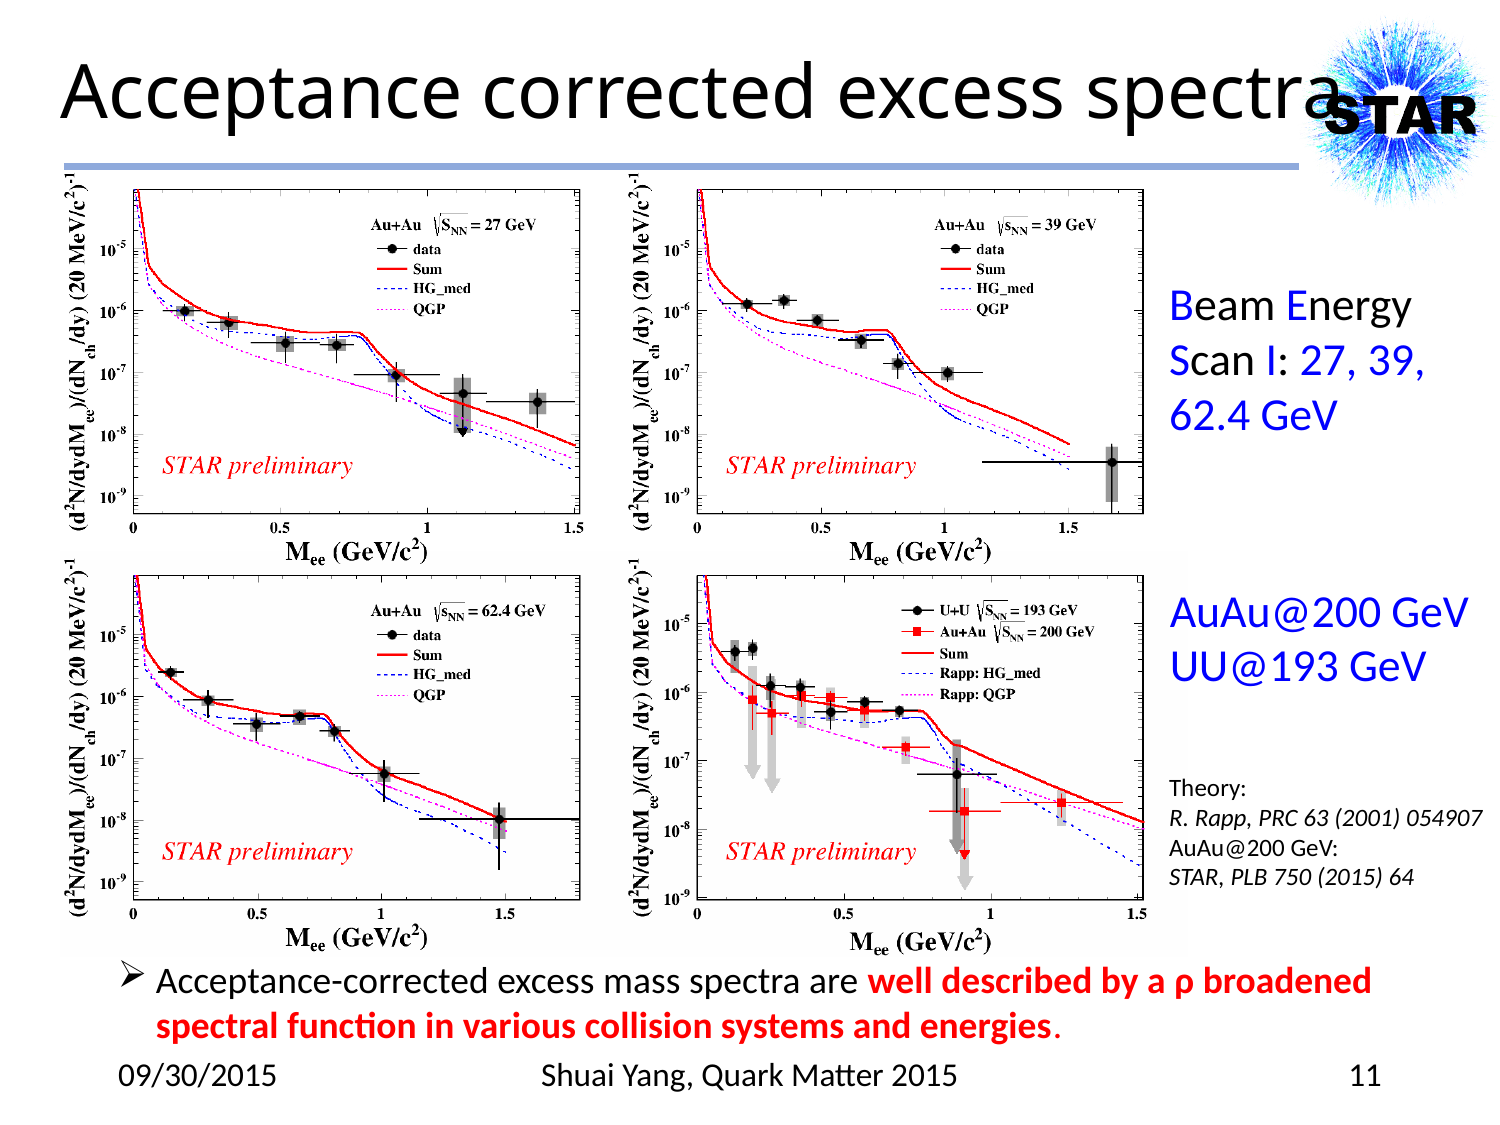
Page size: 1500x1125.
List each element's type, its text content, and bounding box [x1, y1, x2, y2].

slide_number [103, 1054, 441, 1103]
picture [1251, 0, 1500, 224]
text_box AuAu@200 GeV UU@193 GeV [1188, 573, 1500, 699]
text_box Beam Energy Scan I: 27, 39, 62.4 GeV [1188, 267, 1500, 448]
slide_number 11 [1059, 1054, 1397, 1103]
text_box Acceptance-corrected excess mass spectra are well described by a ρ broadened spectral function in various collision systems and energies. [103, 949, 1472, 1054]
picture [60, 165, 1188, 957]
text_box Theory: R. Rapp, PRC 63 (2001) 054907 AuAu@200 GeV: STAR, PLB 750 (2015) 64 [1188, 763, 1500, 899]
title Acceptance corrected excess spectra [44, 13, 1362, 175]
footer Shuai Yang, Quark Matter 2015 [496, 1054, 1004, 1103]
